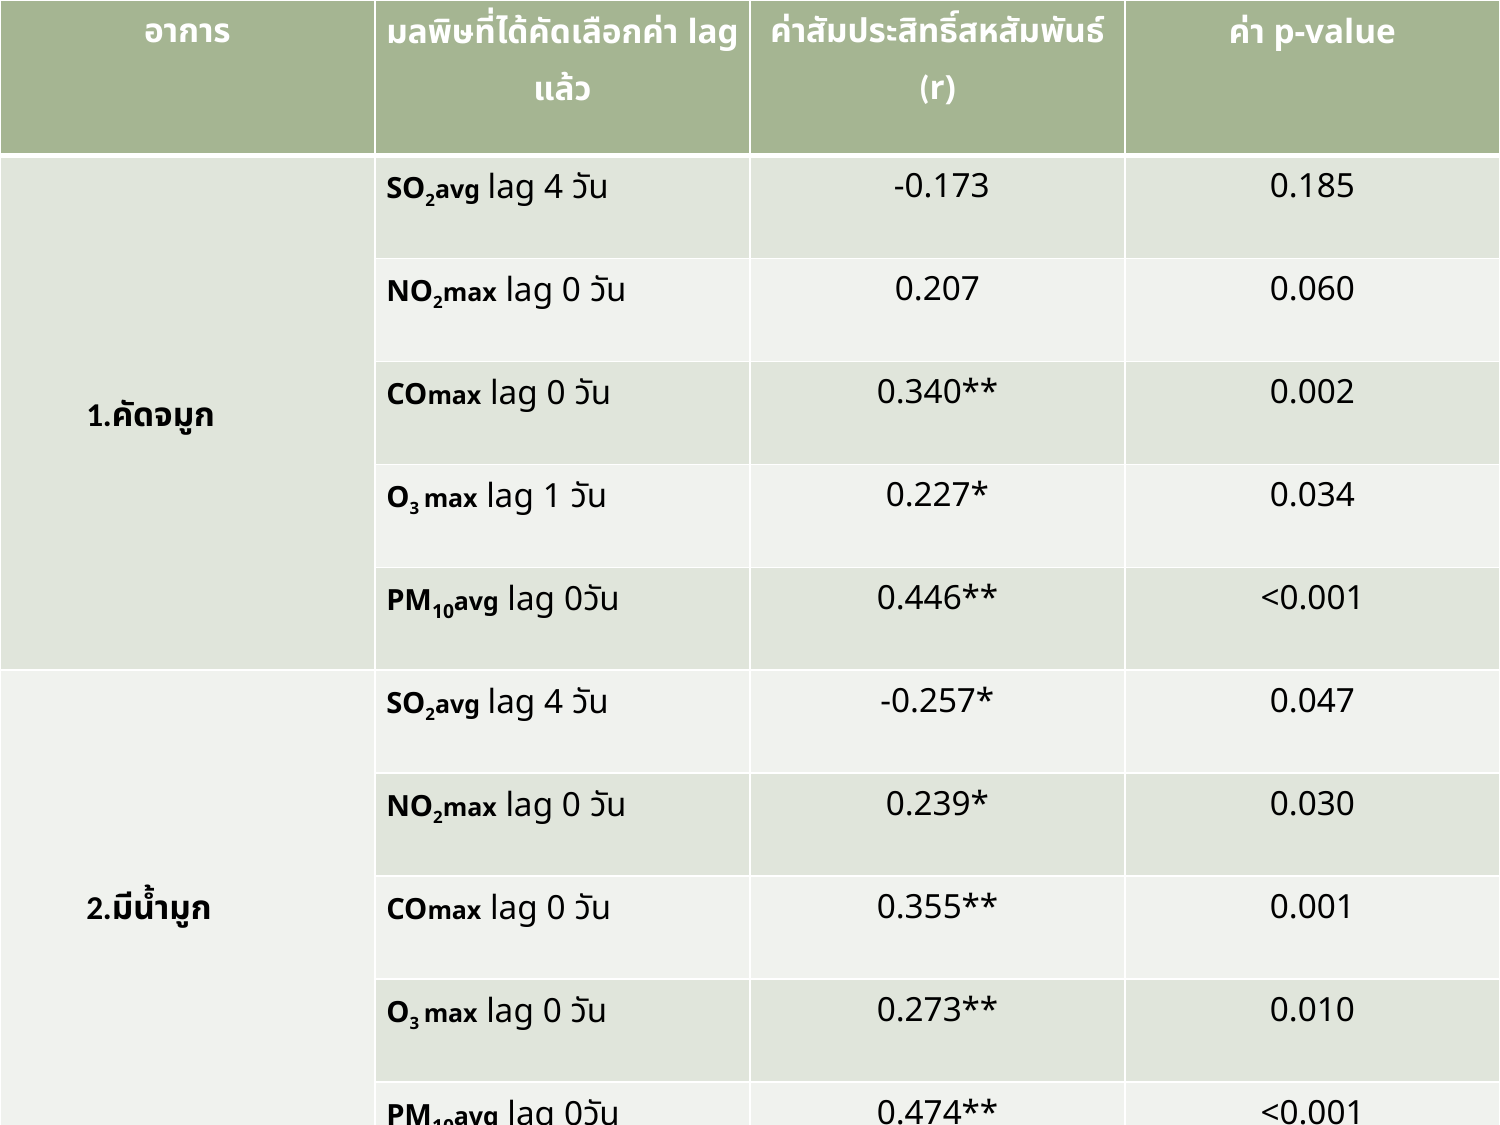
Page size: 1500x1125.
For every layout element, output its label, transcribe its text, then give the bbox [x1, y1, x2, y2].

table_cell NO2max lag 0 วัน [376, 259, 749, 361]
table_cell 0.002 [1126, 362, 1499, 464]
table_cell 0.340** [751, 362, 1124, 464]
table_cell NO2max lag 0 วัน [376, 774, 749, 875]
table_cell 2.มีน้ำมูก [1, 671, 374, 1125]
table_cell SO2avg lag 4 วัน [376, 671, 749, 772]
table_header ค่า p-value [1126, 1, 1499, 153]
table_cell 0.474** [751, 1083, 1124, 1125]
table_cell 1.คัดจมูก [1, 158, 374, 669]
table_cell 0.207 [751, 259, 1124, 361]
table_cell 0.060 [1126, 259, 1499, 361]
table_cell 0.185 [1126, 158, 1499, 258]
table_cell O3 max lag 1 วัน [376, 465, 749, 567]
table_cell 0.239* [751, 774, 1124, 875]
table_cell COmax lag 0 วัน [376, 362, 749, 464]
table_cell O3 max lag 0 วัน [376, 980, 749, 1081]
table_cell 0.273** [751, 980, 1124, 1081]
table_cell 0.001 [1126, 877, 1499, 978]
table_header ค่าสัมประสิทธิ์สหสัมพันธ์ (r) [751, 1, 1124, 153]
table_cell 0.355** [751, 877, 1124, 978]
table_cell -0.257* [751, 671, 1124, 772]
table_header อาการ [1, 1, 374, 153]
table_cell <0.001 [1126, 1083, 1499, 1125]
table_header มลพิษที่ได้คัดเลือกค่า lag แล้ว [376, 1, 749, 153]
table_cell SO2avg lag 4 วัน [376, 158, 749, 258]
table_cell -0.173 [751, 158, 1124, 258]
table_cell 0.227* [751, 465, 1124, 567]
table_cell 0.010 [1126, 980, 1499, 1081]
table_cell 0.030 [1126, 774, 1499, 875]
table_cell <0.001 [1126, 568, 1499, 669]
table_cell PM10avg lag 0วัน [376, 568, 749, 669]
table_cell 0.034 [1126, 465, 1499, 567]
table_cell COmax lag 0 วัน [376, 877, 749, 978]
table_cell PM10avg lag 0วัน [376, 1083, 749, 1125]
table_cell 0.047 [1126, 671, 1499, 772]
table_cell 0.446** [751, 568, 1124, 669]
